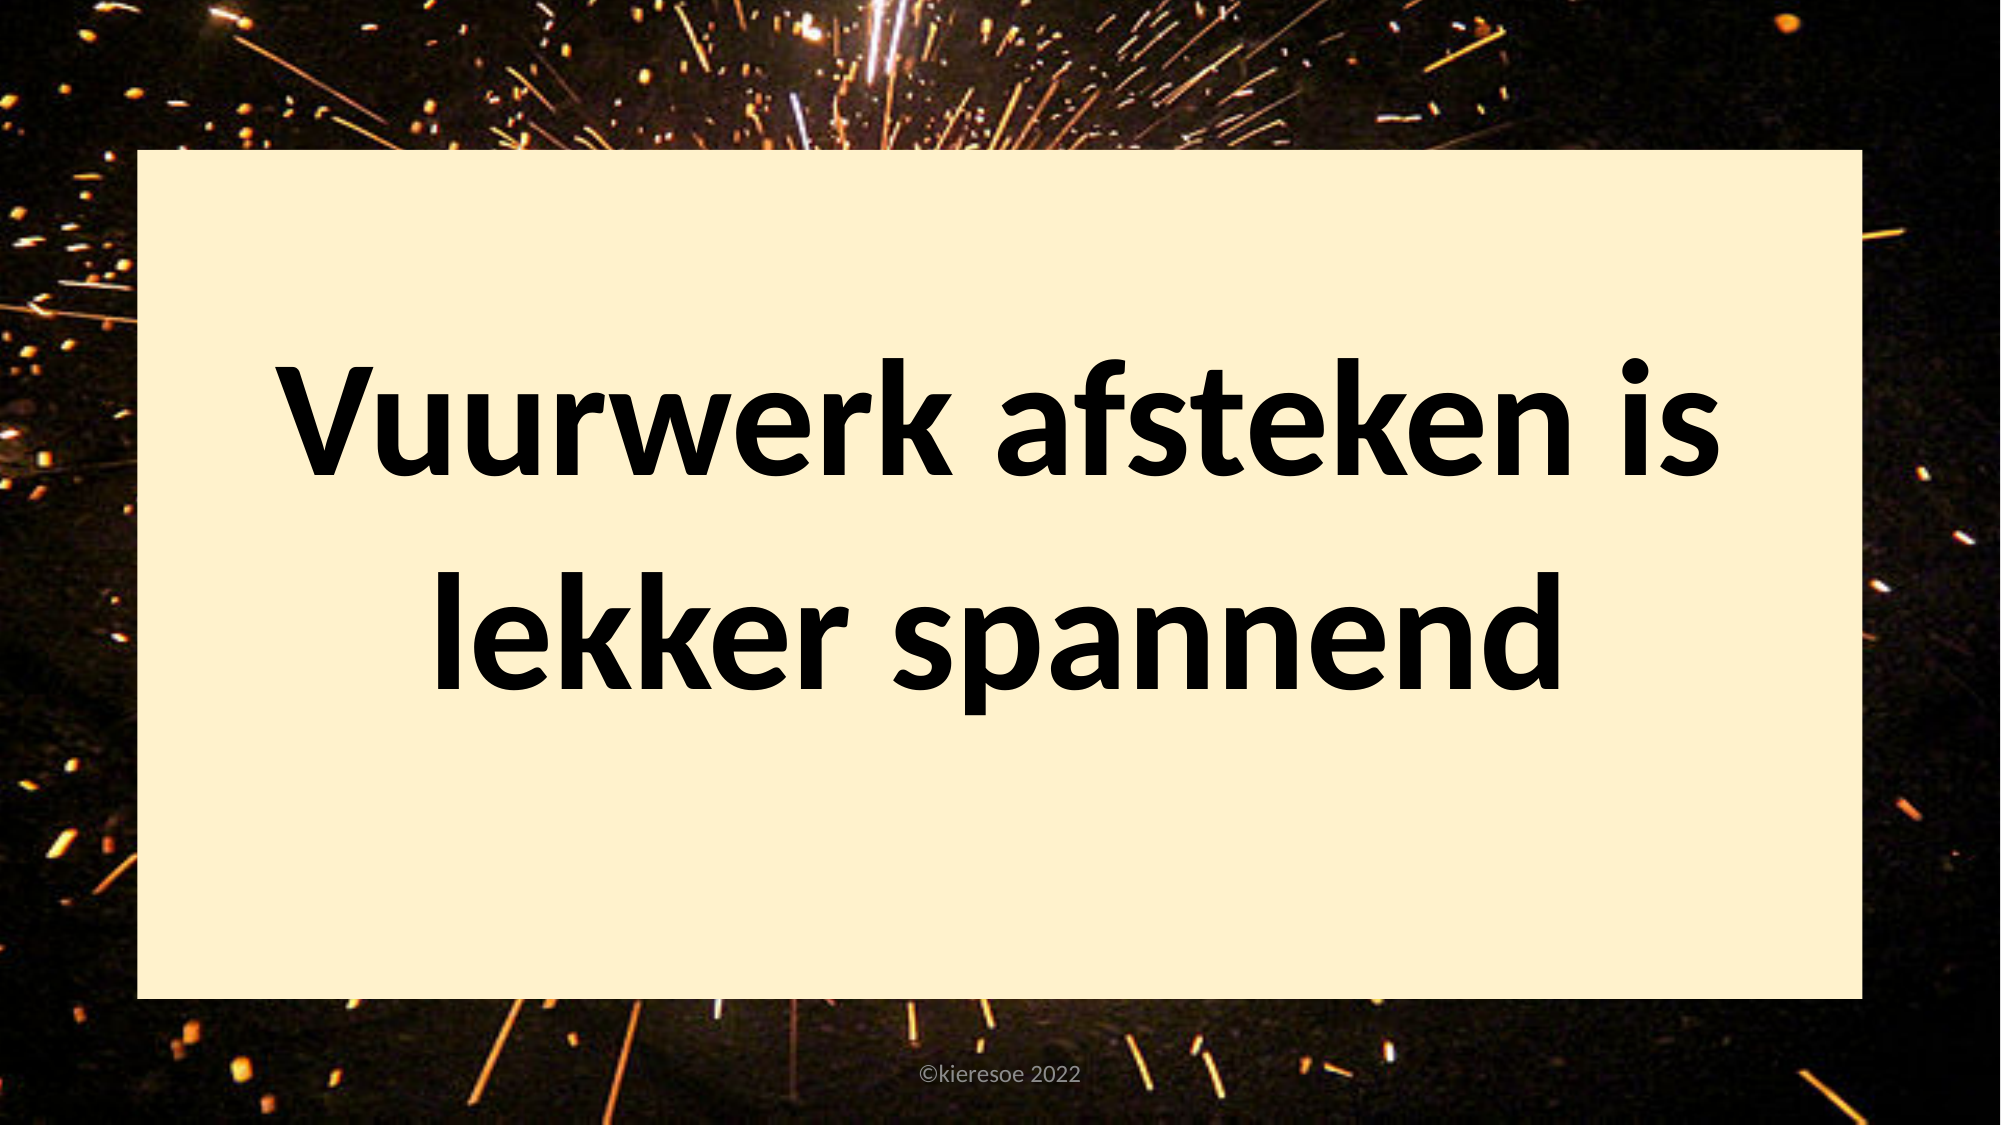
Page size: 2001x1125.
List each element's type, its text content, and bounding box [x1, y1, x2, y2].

text_box Vuurwerk afsteken is lekker spannend [137, 149, 1863, 999]
footer ©kieresoe 2022 [662, 1042, 1338, 1103]
picture [0, 0, 2001, 1125]
